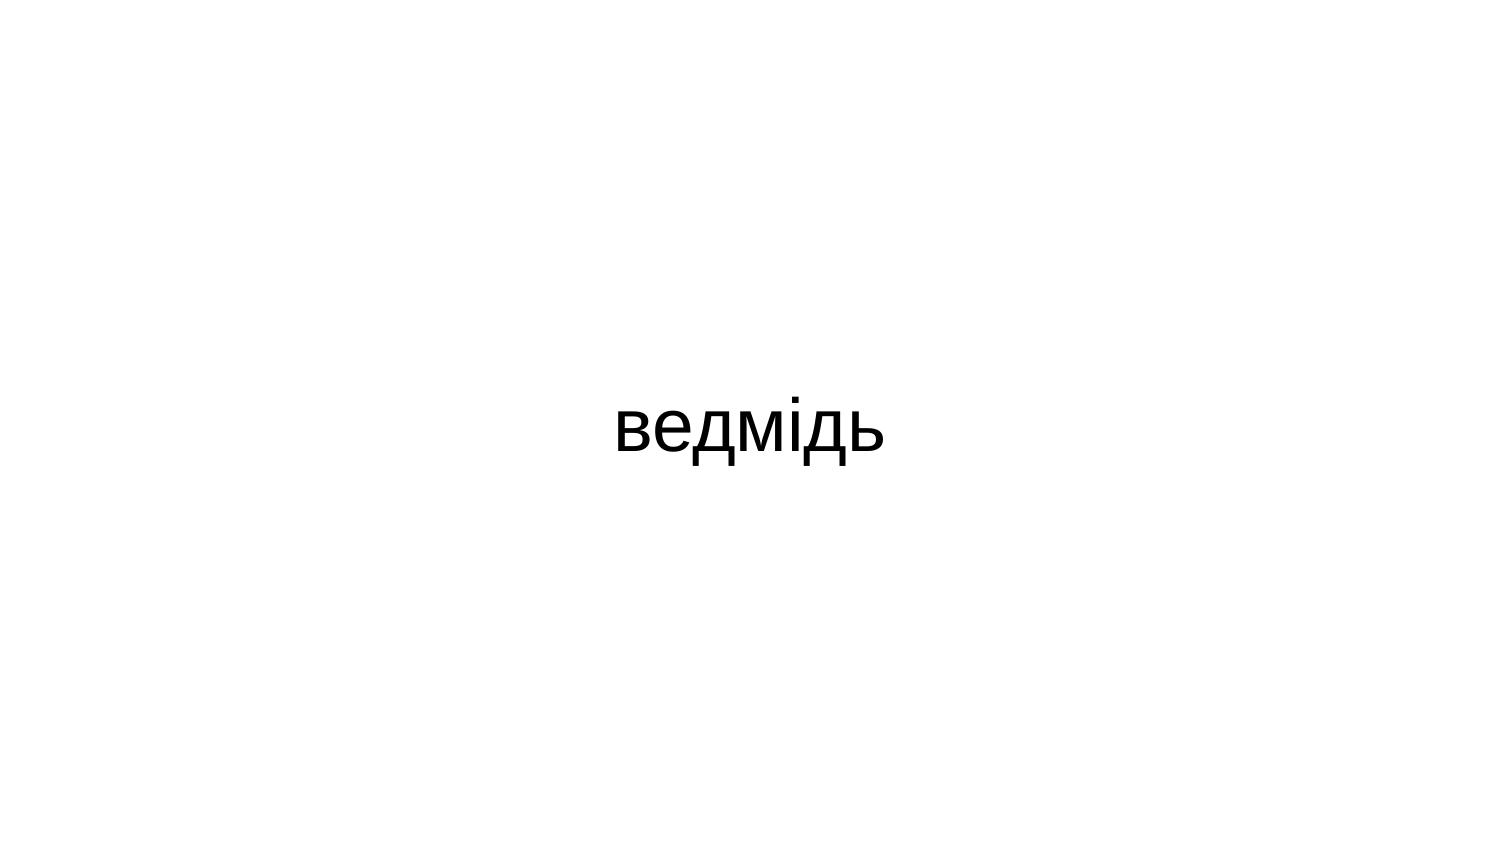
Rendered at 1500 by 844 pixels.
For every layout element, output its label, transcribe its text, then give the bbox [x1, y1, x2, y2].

title ведмідь [51, 352, 1449, 491]
